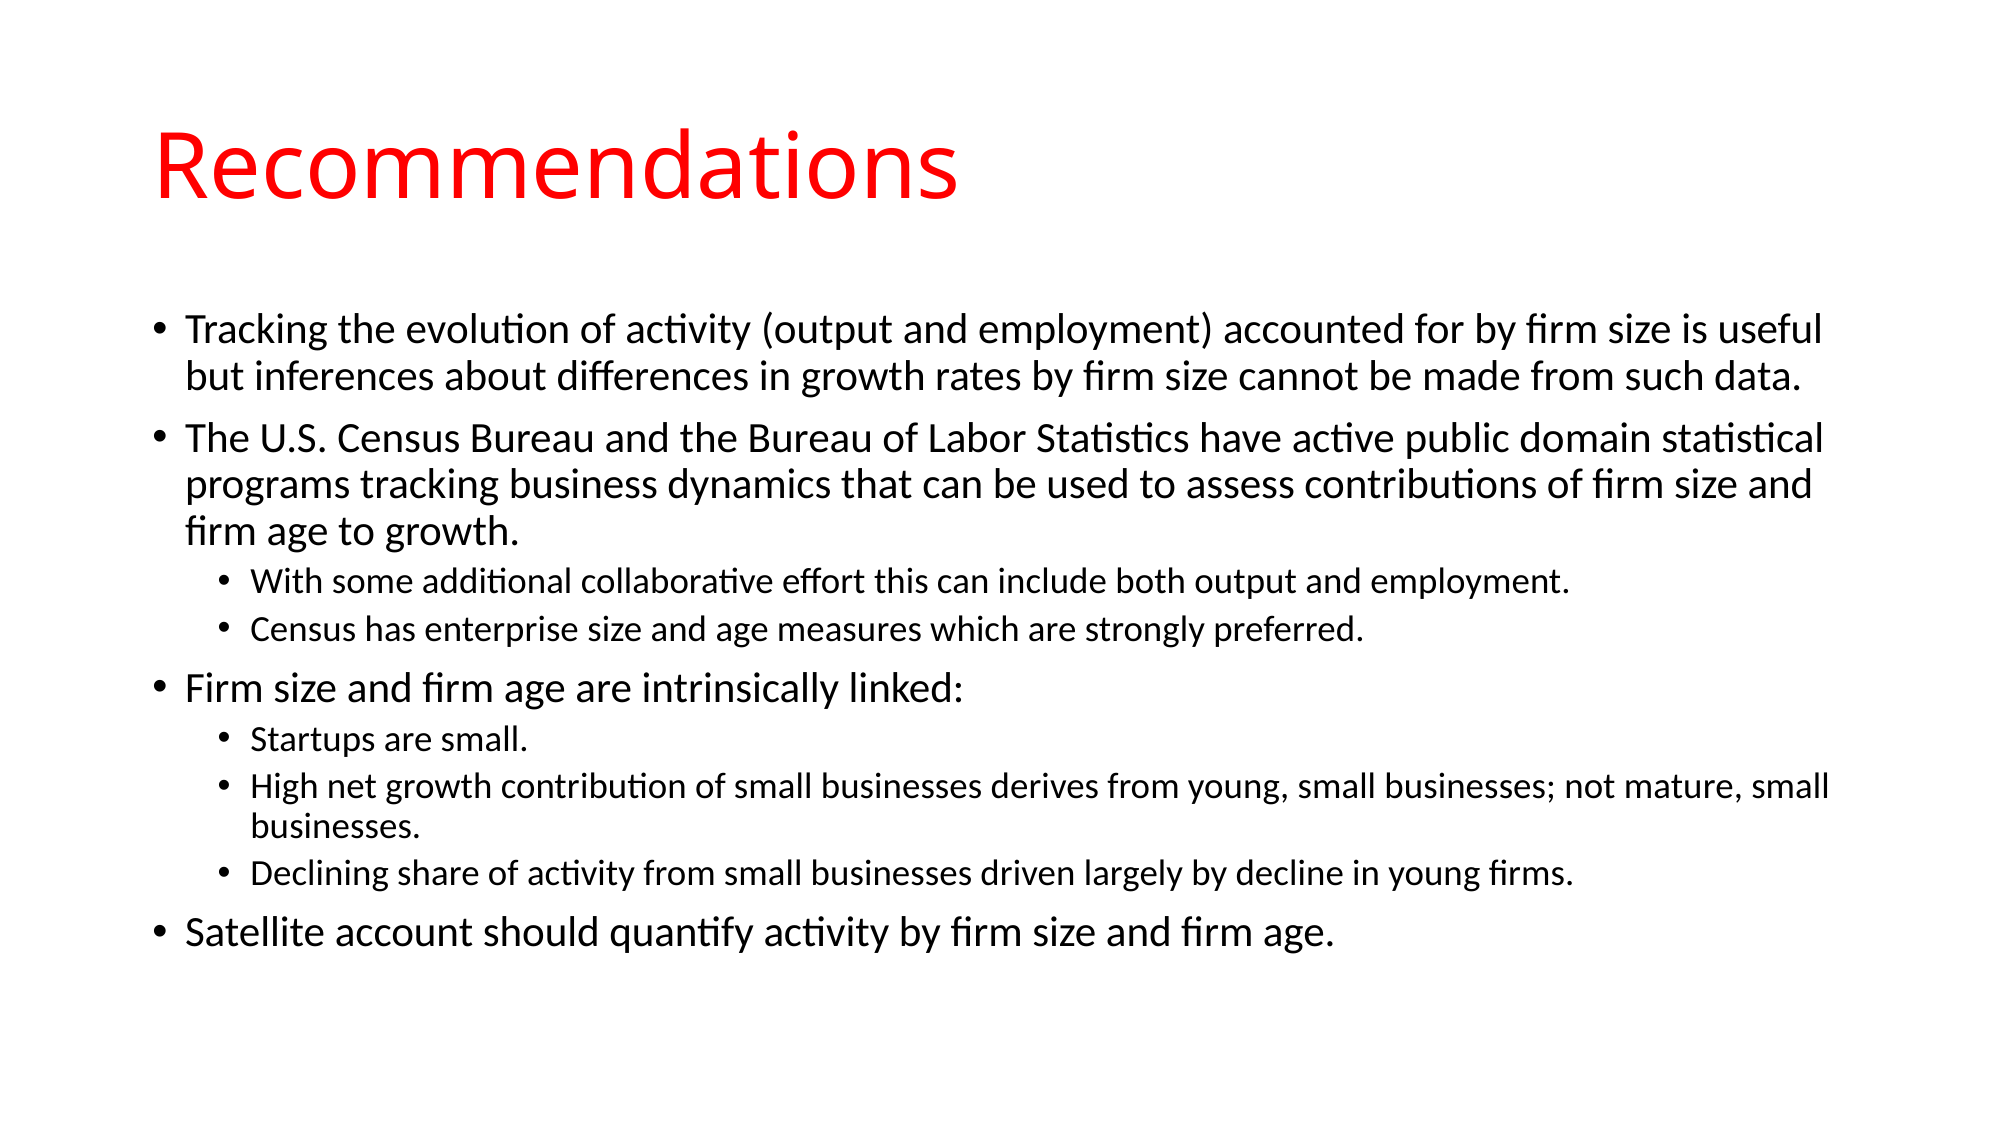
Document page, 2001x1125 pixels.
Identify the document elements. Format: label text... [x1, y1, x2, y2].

title Recommendations [137, 59, 1863, 278]
list Tracking the evolution of activity (output and employment) accounted for by firm size is useful but inferences about differences in growth rates by firm size cannot be made from such data. The U.S. Census Bureau and the Bureau of Labor Statistics have active public domain statistical programs tracking business dynamics that can be used to assess contributions of firm size and firm age to growth. With some additional collaborative effort this can include both output and employment. Census has enterprise size and age measures which are strongly preferred. Firm size and firm age are intrinsically linked: Startups are small. High net growth contribution of small businesses derives from young, small businesses; not mature, small businesses. Declining share of activity from small businesses driven largely by decline in young firms. Satellite account should quantify activity by firm size and firm age. [137, 299, 1863, 1014]
